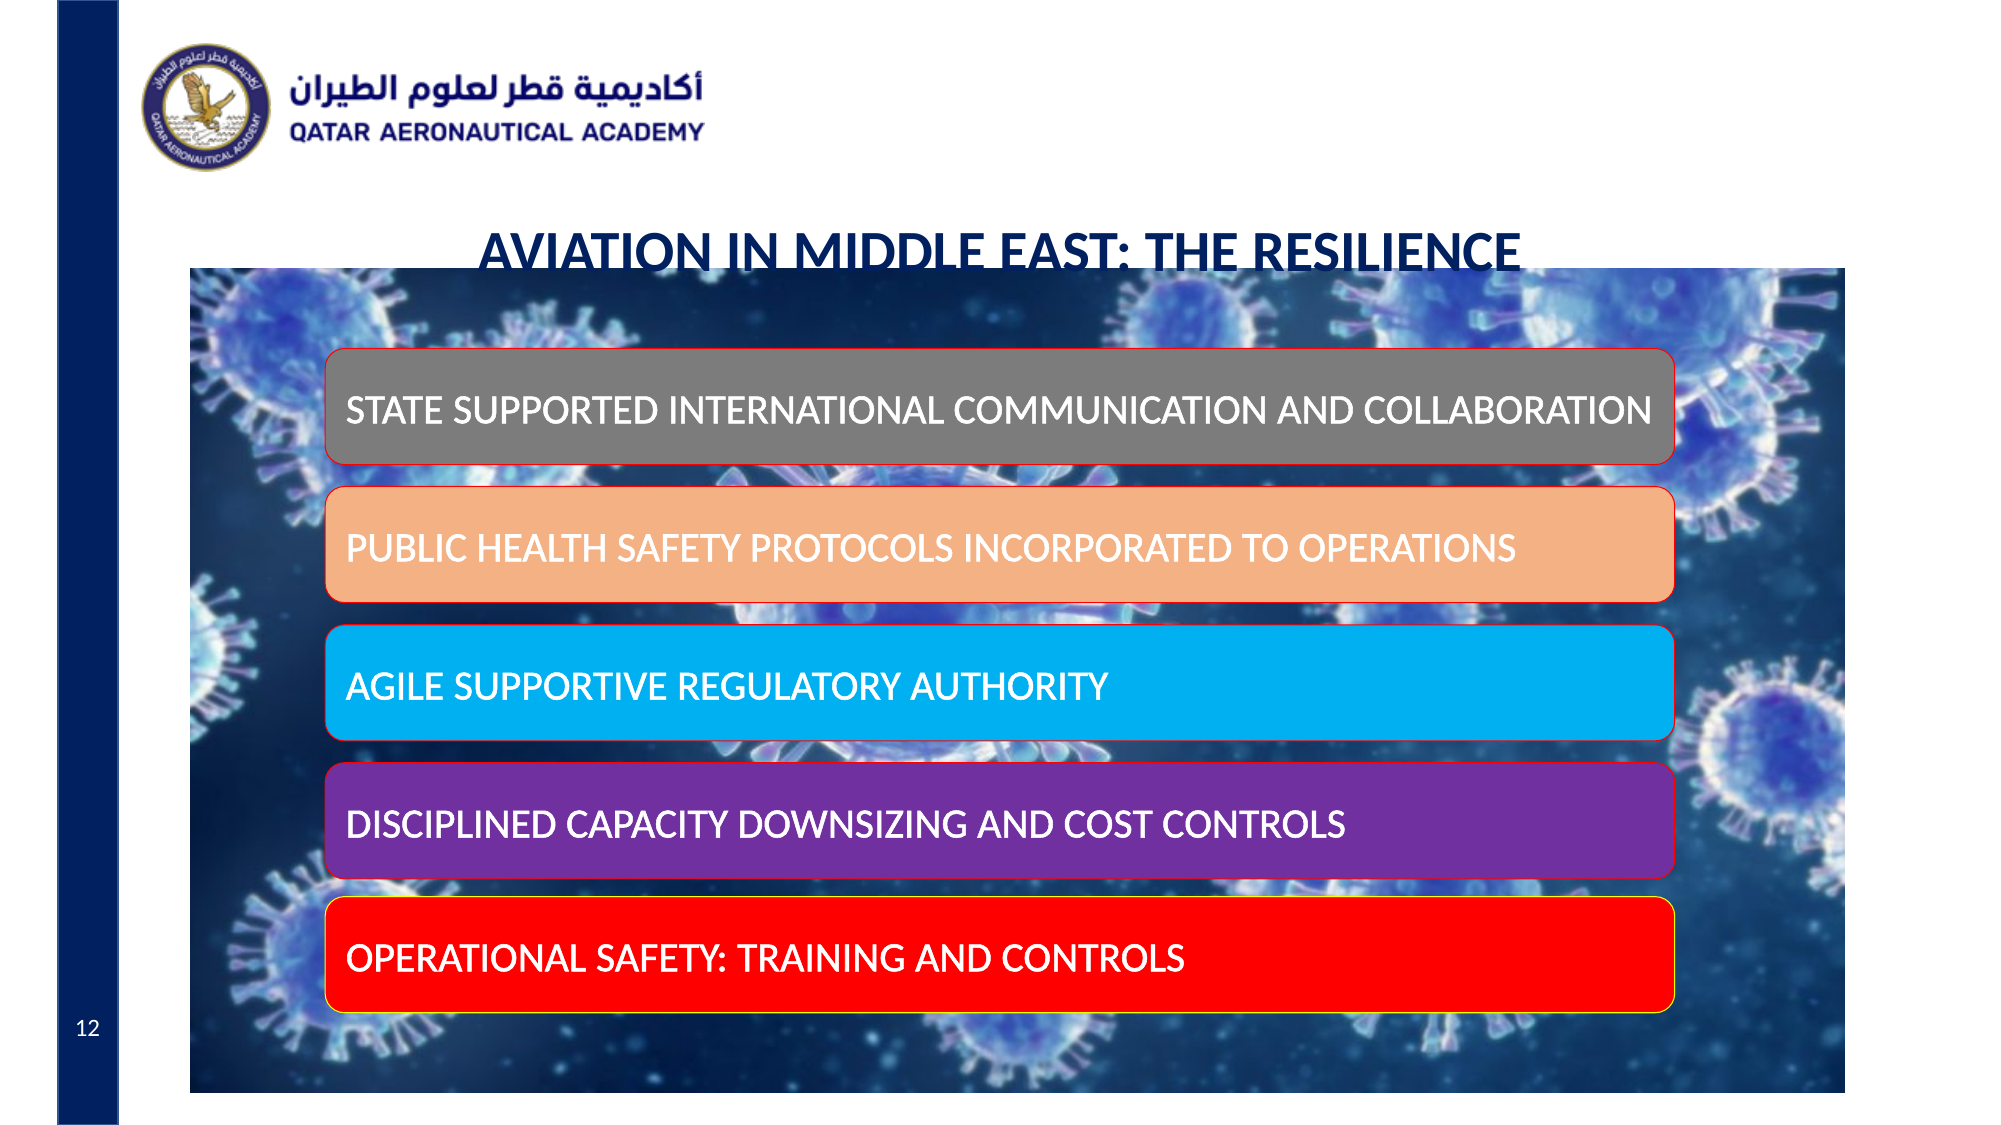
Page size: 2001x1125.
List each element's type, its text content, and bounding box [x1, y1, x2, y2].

picture [141, 43, 705, 172]
text_box 12 [57, 0, 119, 1125]
text_box AVIATION IN MIDDLE EAST: THE RESILIENCE [256, 170, 1744, 268]
picture [190, 268, 1845, 1093]
